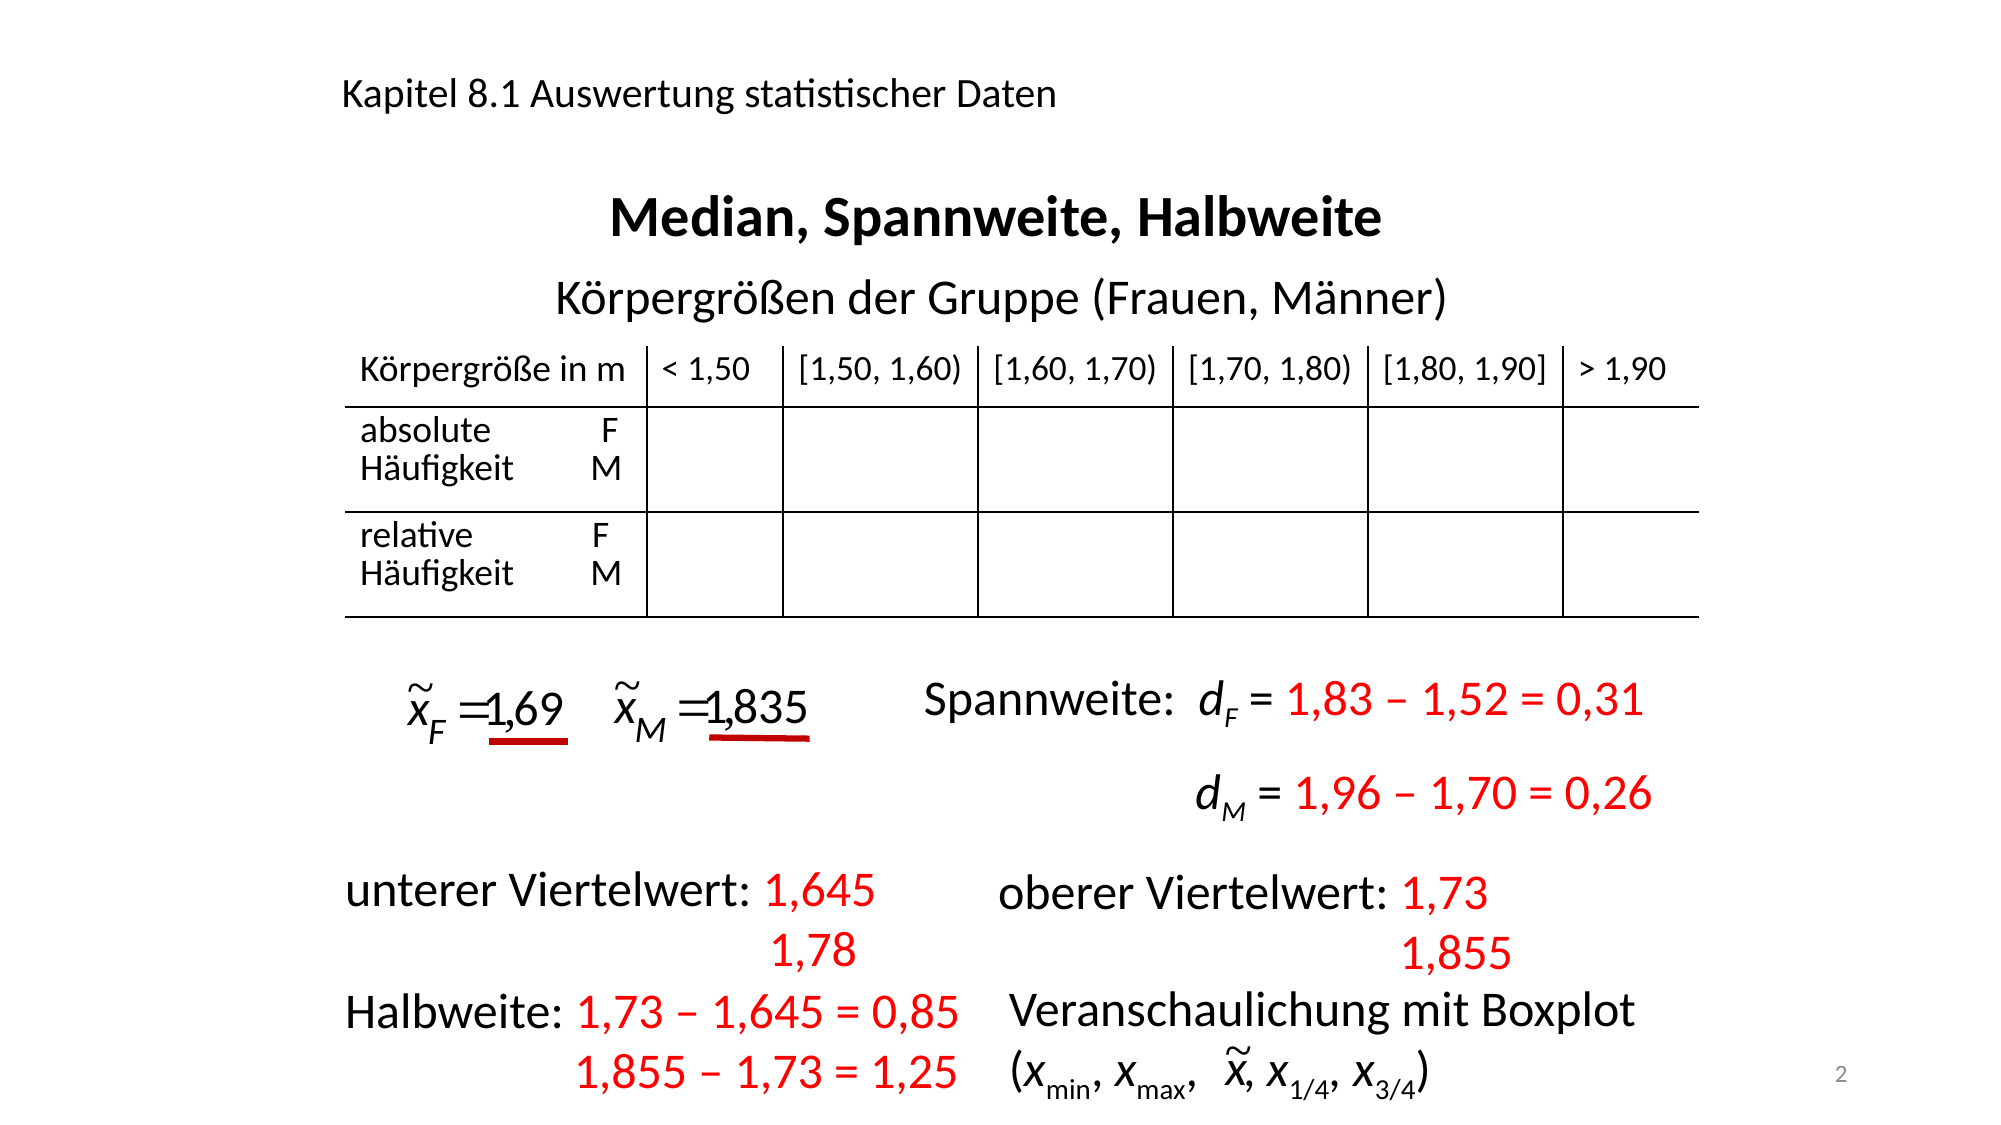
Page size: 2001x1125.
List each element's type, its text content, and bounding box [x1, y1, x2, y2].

table_header [1,70, 1,80) [1174, 346, 1367, 406]
table_header [1,80, 1,90] [1369, 346, 1562, 406]
table_cell [1564, 408, 1699, 511]
table_header [1,50, 1,60) [784, 346, 977, 406]
table_cell absolute F Häufigkeit M [345, 408, 646, 511]
table_cell [1174, 513, 1367, 616]
table_cell [784, 513, 977, 616]
table_cell [1369, 513, 1562, 616]
table_header > 1,90 [1564, 346, 1699, 406]
table_cell [1174, 408, 1367, 511]
table_cell [784, 408, 977, 511]
text_box Halbweite: 1,73 – 1,645 = 0,85 1,855 – 1,73 = 1,25 [330, 970, 994, 1106]
text_box Median, Spannweite, Halbweite [316, 171, 1691, 256]
table_cell [979, 408, 1172, 511]
table_header Körpergröße in m [345, 346, 646, 406]
table_cell relative F Häufigkeit M [345, 513, 646, 616]
table_cell [1369, 408, 1562, 511]
text_box oberer Viertelwert: 1,73 1,855 [983, 852, 1571, 970]
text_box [609, 679, 810, 749]
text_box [1220, 1045, 1256, 1090]
text_box Körpergrößen der Gruppe (Frauen, Männer) [302, 257, 1702, 332]
text_box dM = 1,96 – 1,70 = 0,26 [1180, 751, 1669, 835]
table_header [1,60, 1,70) [979, 346, 1172, 406]
text_box Kapitel 8.1 Auswertung statistischer Daten [327, 58, 1680, 179]
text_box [402, 682, 568, 751]
text_box Spannweite: dF = 1,83 – 1,52 = 0,31 [909, 657, 1691, 741]
table_cell [648, 408, 782, 511]
table_cell [979, 513, 1172, 616]
table_cell [1564, 513, 1699, 616]
slide_number 2 [1412, 1042, 1863, 1103]
text_box Veranschaulichung mit Boxplot (xmin, xmax, , x1/4, x3/4) [994, 969, 1702, 1113]
table_header < 1,50 [648, 346, 782, 406]
text_box unterer Viertelwert: 1,645 1,78 [330, 849, 895, 970]
table_cell [648, 513, 782, 616]
